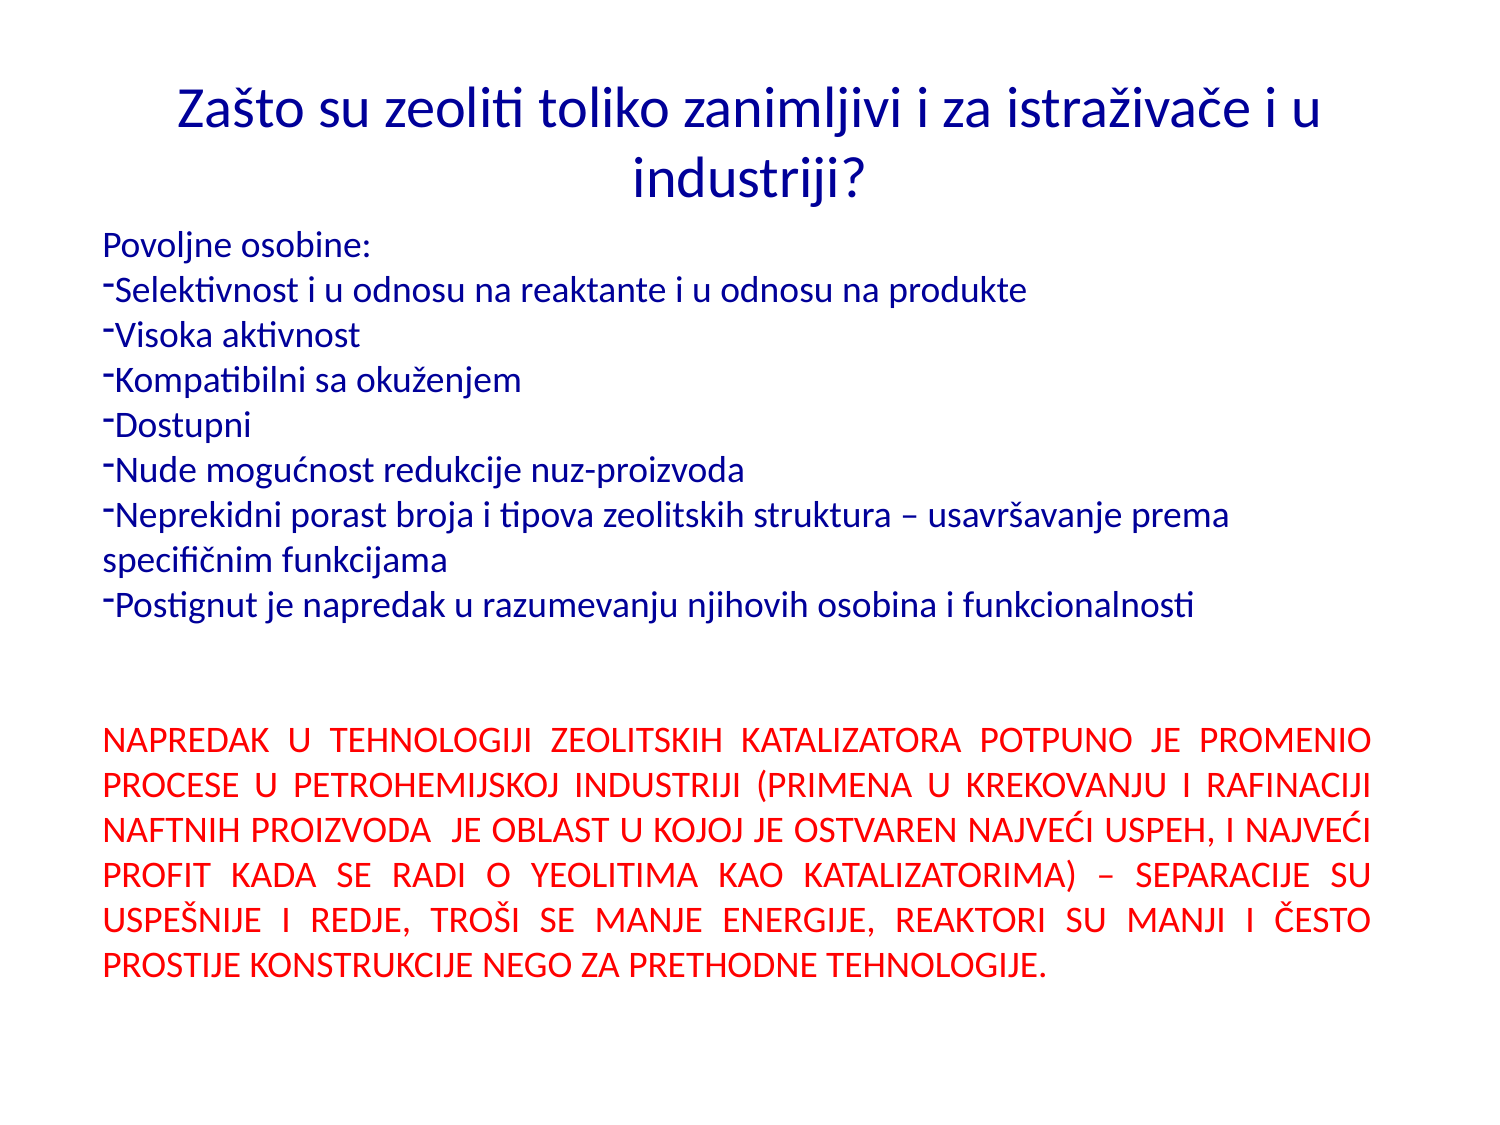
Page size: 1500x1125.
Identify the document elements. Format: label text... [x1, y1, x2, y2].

text_box Povoljne osobine: Selektivnost i u odnosu na reaktante i u odnosu na produkte Visoka aktivnost Kompatibilni sa okuženjem Dostupni Nude mogućnost redukcije nuz-proizvoda Neprekidni porast broja i tipova zeolitskih struktura – usavršavanje prema specifičnim funkcijama Postignut je napredak u razumevanju njihovih osobina i funkcionalnosti NAPREDAK U TEHNOLOGIJI ZEOLITSKIH KATALIZATORA POTPUNO JE PROMENIO PROCESE U PETROHEMIJSKOJ INDUSTRIJI (PRIMENA U KREKOVANJU I RAFINACIJI NAFTNIH PROIZVODA JE OBLAST U KOJOJ JE OSTVAREN NAJVEĆI USPEH, I NAJVEĆI PROFIT KADA SE RADI O YEOLITIMA KAO KATALIZATORIMA) – SEPARACIJE SU USPEŠNIJE I REDJE, TROŠI SE MANJE ENERGIJE, REAKTORI SU MANJI I ČESTO PROSTIJE KONSTRUKCIJE NEGO ZA PRETHODNE TEHNOLOGIJE. [87, 212, 1388, 993]
title Zašto su zeoliti toliko zanimljivi i za istraživače i u industriji? [75, 45, 1425, 233]
